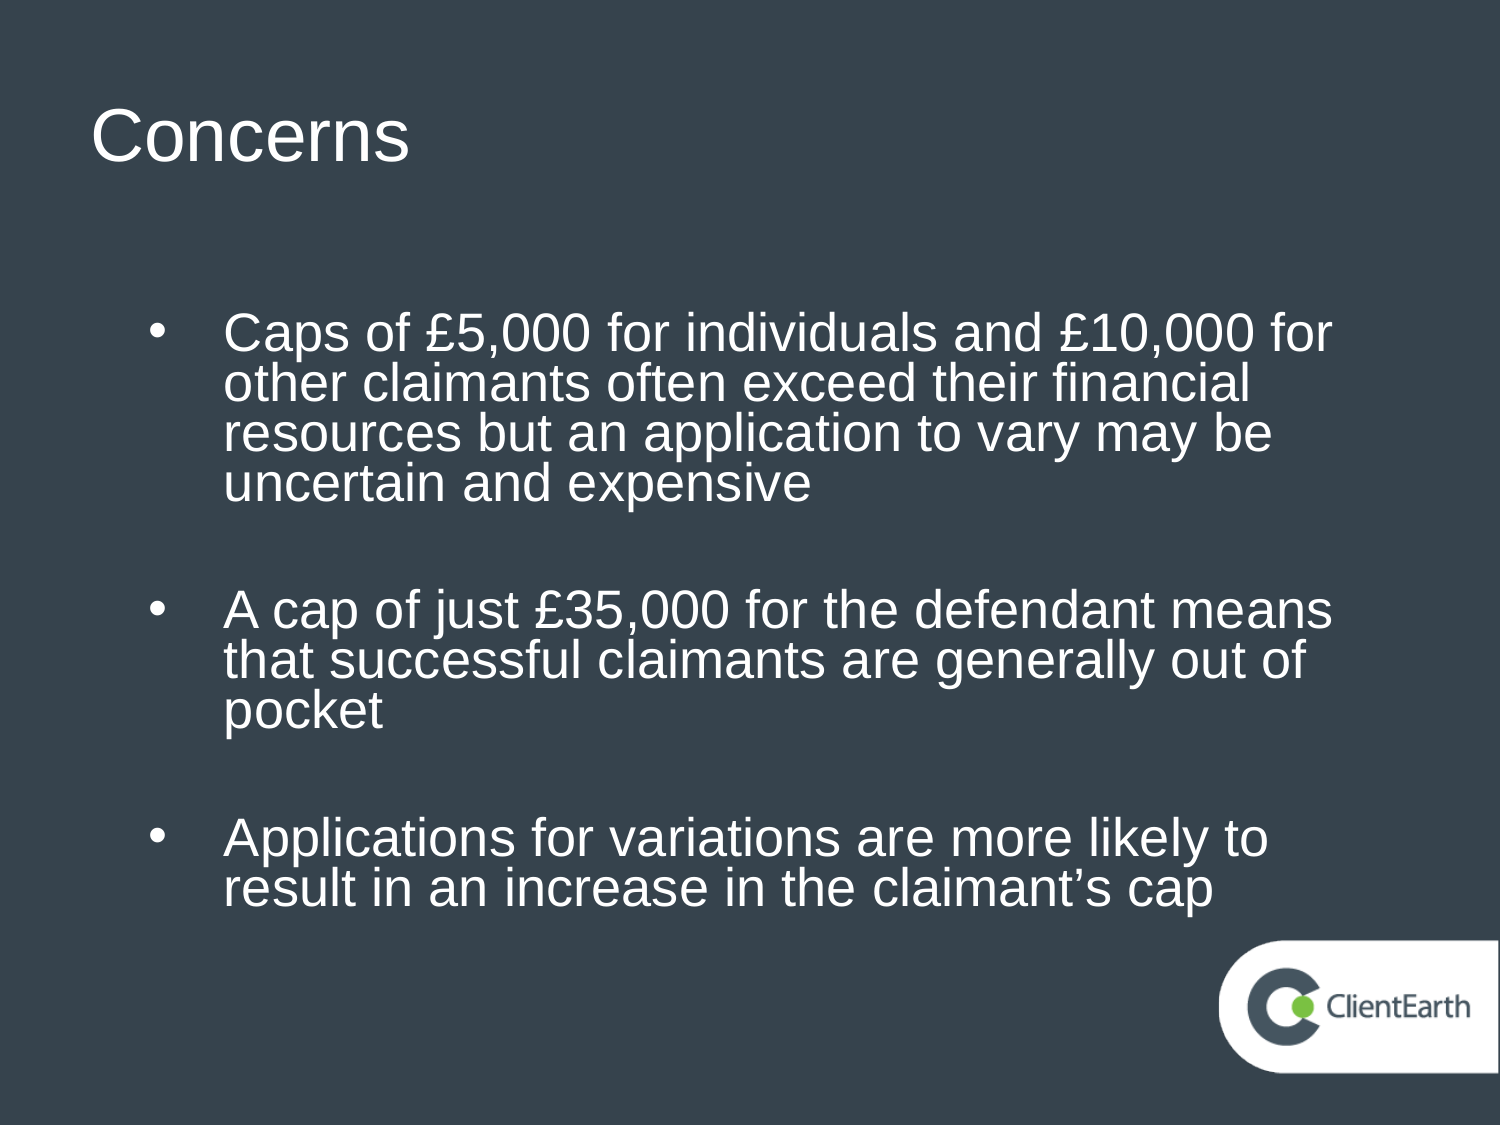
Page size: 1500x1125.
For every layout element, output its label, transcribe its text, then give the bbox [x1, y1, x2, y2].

list Caps of £5,000 for individuals and £10,000 for other claimants often exceed their financial resources but an application to vary may be uncertain and expensive A cap of just £35,000 for the defendant means that successful claimants are generally out of pocket Applications for variations are more likely to result in an increase in the claimant’s cap [76, 243, 1427, 986]
title Concerns [75, 45, 1425, 233]
picture [1218, 940, 1499, 1125]
